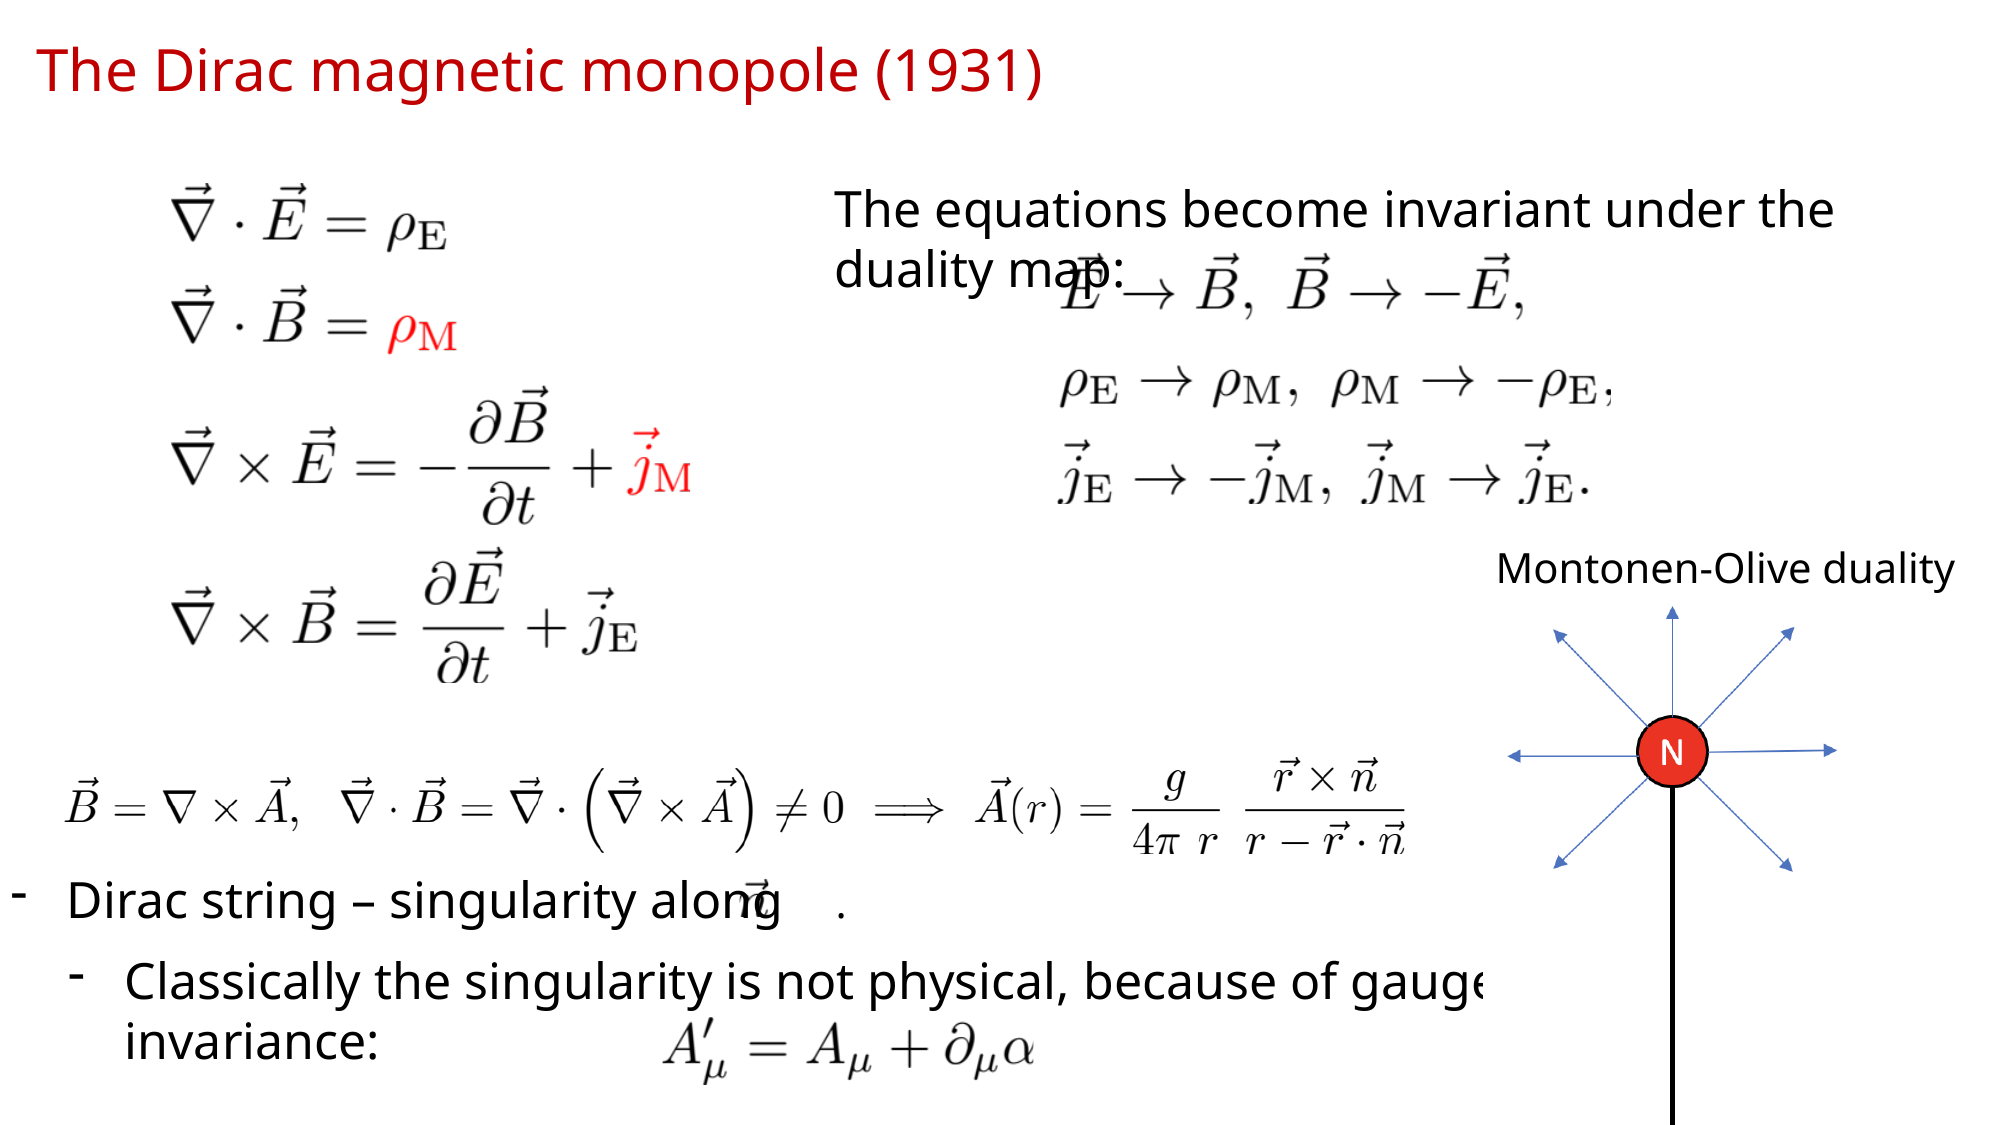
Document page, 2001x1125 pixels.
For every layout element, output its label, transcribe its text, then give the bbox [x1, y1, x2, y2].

picture [739, 878, 769, 917]
text_box The equations become invariant under the duality map: [820, 170, 1978, 305]
text_box The Dirac magnetic monopole (1931) [21, 25, 1978, 231]
text_box Montonen-Olive duality 77’ [1480, 534, 2000, 650]
picture [662, 1017, 1034, 1085]
text_box Dirac string – singularity along . [0, 861, 873, 936]
picture [171, 183, 691, 683]
picture [1057, 252, 1611, 504]
text_box Classically the singularity is not physical, because of gauge invariance: [53, 941, 1483, 1077]
picture [63, 756, 1405, 854]
picture [1483, 595, 1847, 1125]
